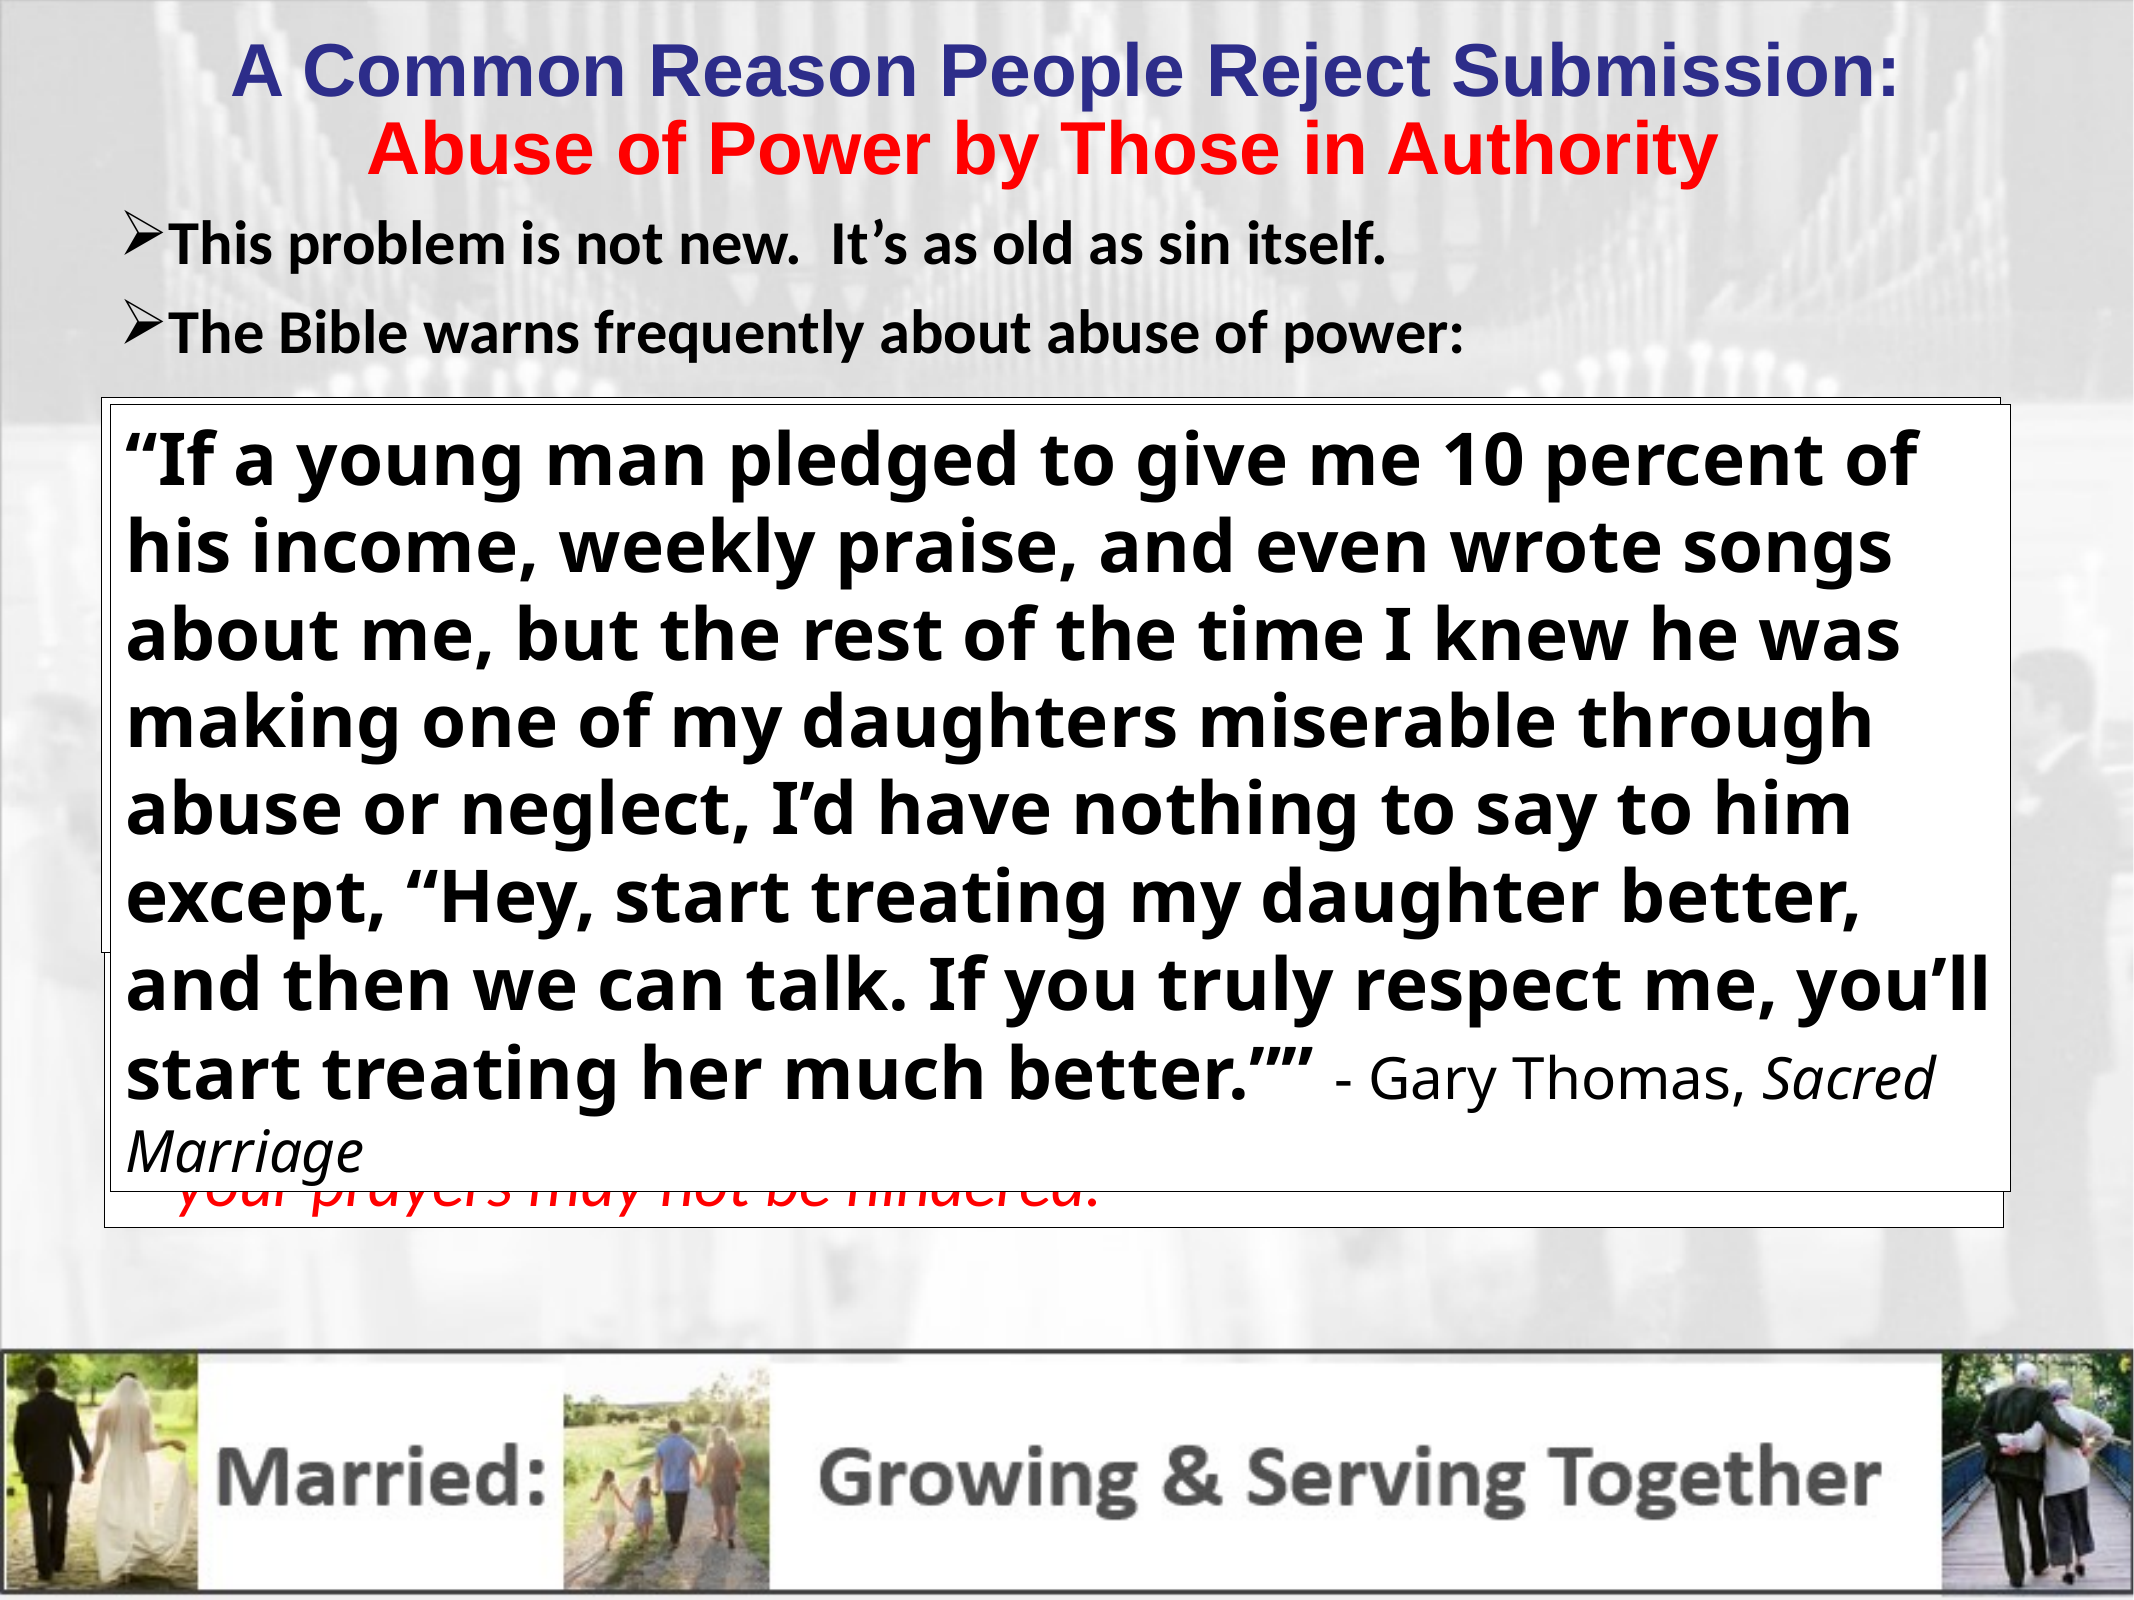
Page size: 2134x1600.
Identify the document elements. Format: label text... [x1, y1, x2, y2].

picture [0, 0, 2134, 1600]
title A Common Reason People Reject Submission: [129, 16, 2005, 202]
text_box This problem is not new. It’s as old as sin itself. The Bible warns frequently about abuse of power: [104, 202, 2042, 1320]
text_box “When I fail to respect my wife — when I demean her or am condescending toward her or mistreat her in any way — I am courting trouble with the heavenly Father, who feels passionately about my spouse’s welfare, a spouse who just happens to be his precious child.” - Gary Thomas, Sacred Marriage [101, 397, 2001, 953]
text_box Abuse of Power by Those in Authority [116, 88, 1992, 202]
text_box Husband-Wife: Genesis 3:16: Your desire shall be contrary to your husband, but he shall rule over you. Colossians 3:19: Husbands, love your wives, and do not be harsh with them. 1 Peter 3:7: Likewise, husbands, live with your wives in an understanding way, showing honor to the woman as the weaker vessel, since they are heirs with you of the grace of life, so that your prayers may not be hindered. [104, 953, 2004, 1228]
text_box “If a young man pledged to give me 10 percent of his income, weekly praise, and even wrote songs about me, but the rest of the time I knew he was making one of my daughters miserable through abuse or neglect, I’d have nothing to say to him except, “Hey, start treating my daughter better, and then we can talk. If you truly respect me, you’ll start treating her much better.”” - Gary Thomas, Sacred Marriage [110, 404, 2011, 1192]
